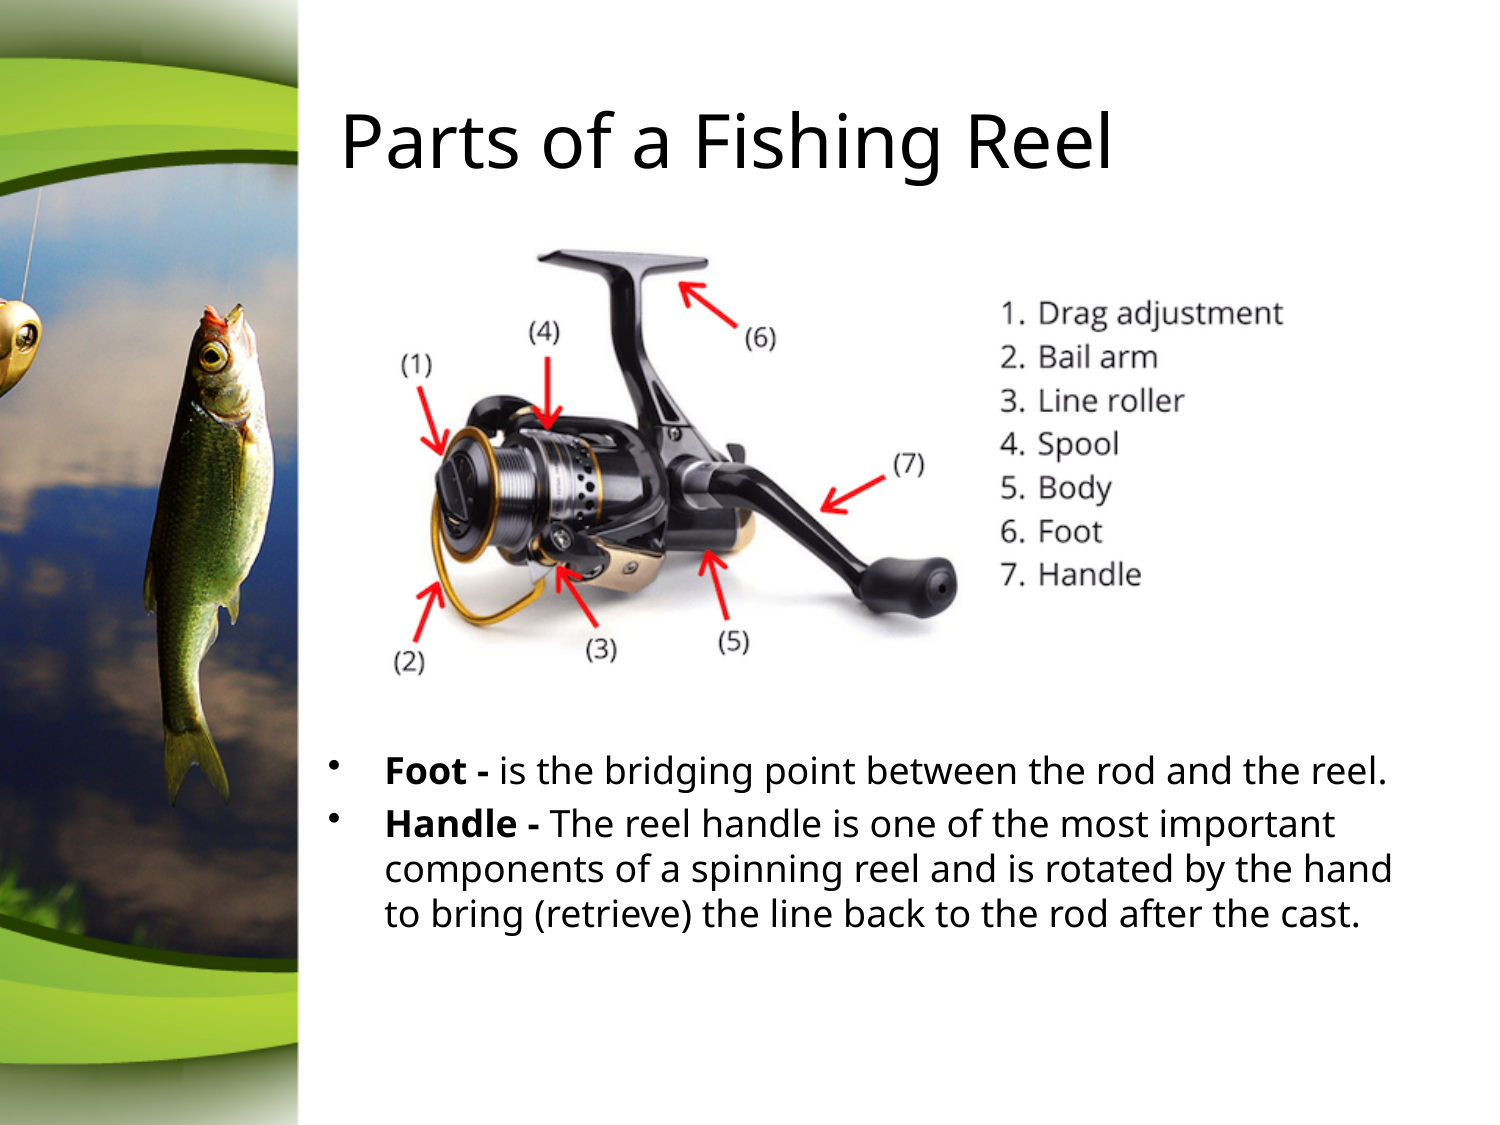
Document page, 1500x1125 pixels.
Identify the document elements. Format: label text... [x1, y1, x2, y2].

list Foot - is the bridging point between the rod and the reel. Handle - The reel handle is one of the most important components of a spinning reel and is rotated by the hand to bring (retrieve) the line back to the rod after the cast. [312, 739, 1426, 1083]
picture [0, 0, 1500, 1125]
title Parts of a Fishing Reel [324, 44, 1426, 233]
